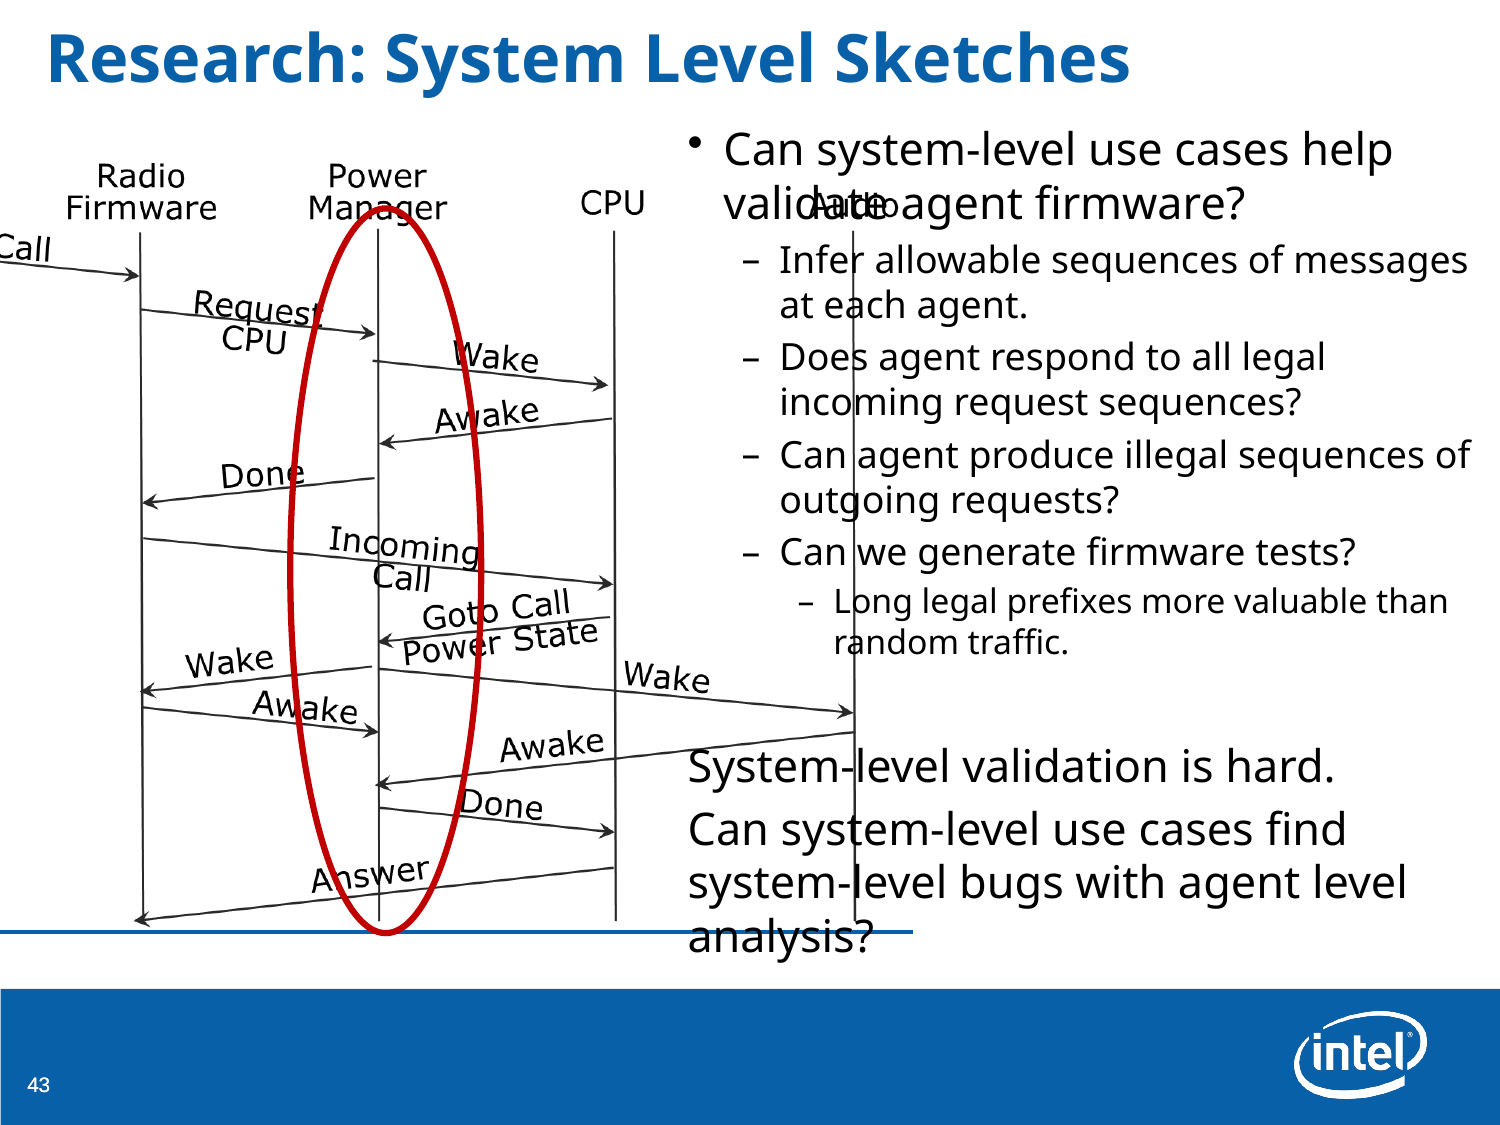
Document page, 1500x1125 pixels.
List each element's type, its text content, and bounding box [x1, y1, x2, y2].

list Can system-level use cases help validate agent firmware? Infer allowable sequences of messages at each agent. Does agent respond to all legal incoming request sequences? Can agent produce illegal sequences of outgoing requests? Can we generate firmware tests? Long legal prefixes more valuable than random traffic. System-level validation is hard. Can system-level use cases find system-level bugs with agent level analysis? [687, 120, 1473, 963]
title Research: System Level Sketches [45, 15, 1434, 107]
picture [1294, 1011, 1427, 1099]
picture [0, 152, 914, 934]
